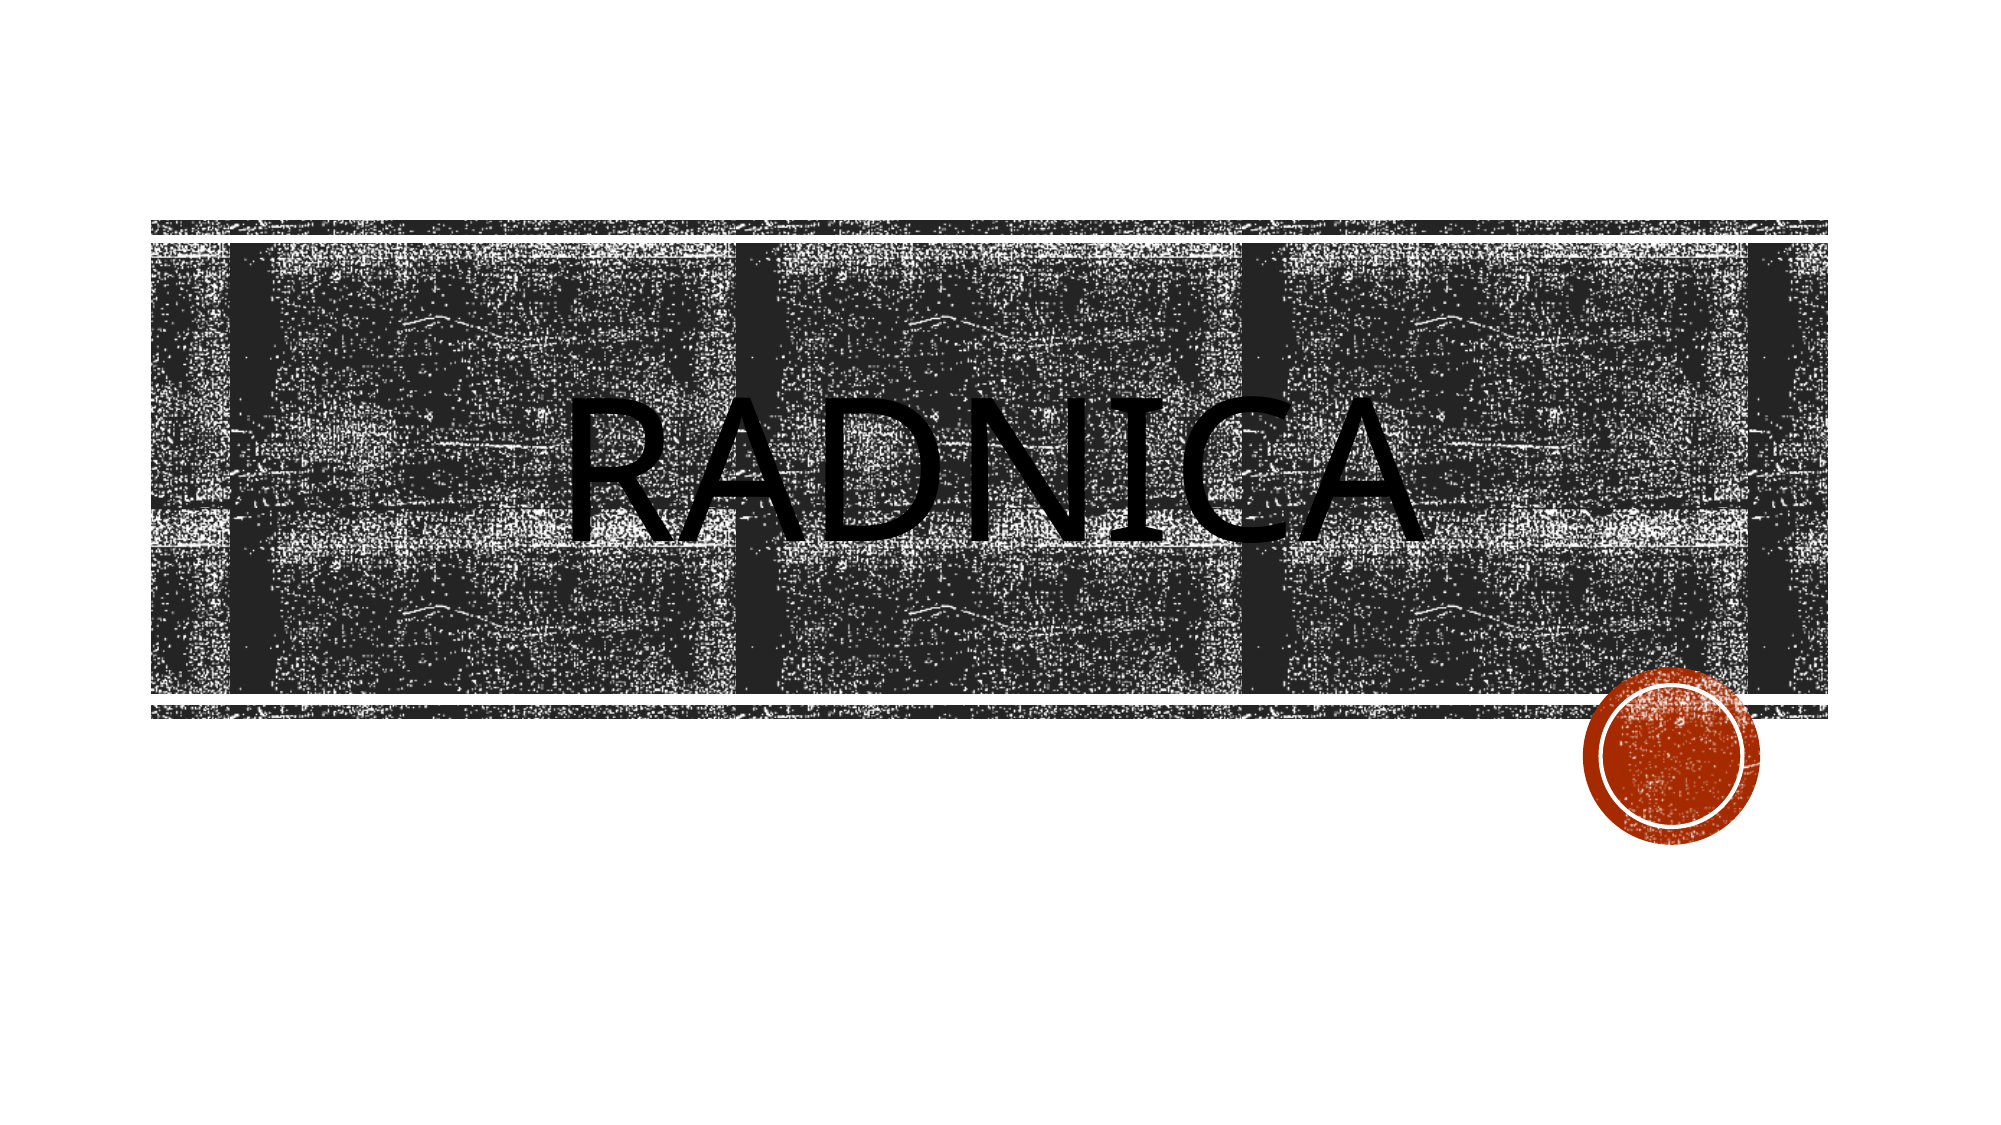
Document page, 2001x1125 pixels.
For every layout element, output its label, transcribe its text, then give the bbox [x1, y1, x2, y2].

title radnica [172, 234, 1808, 733]
